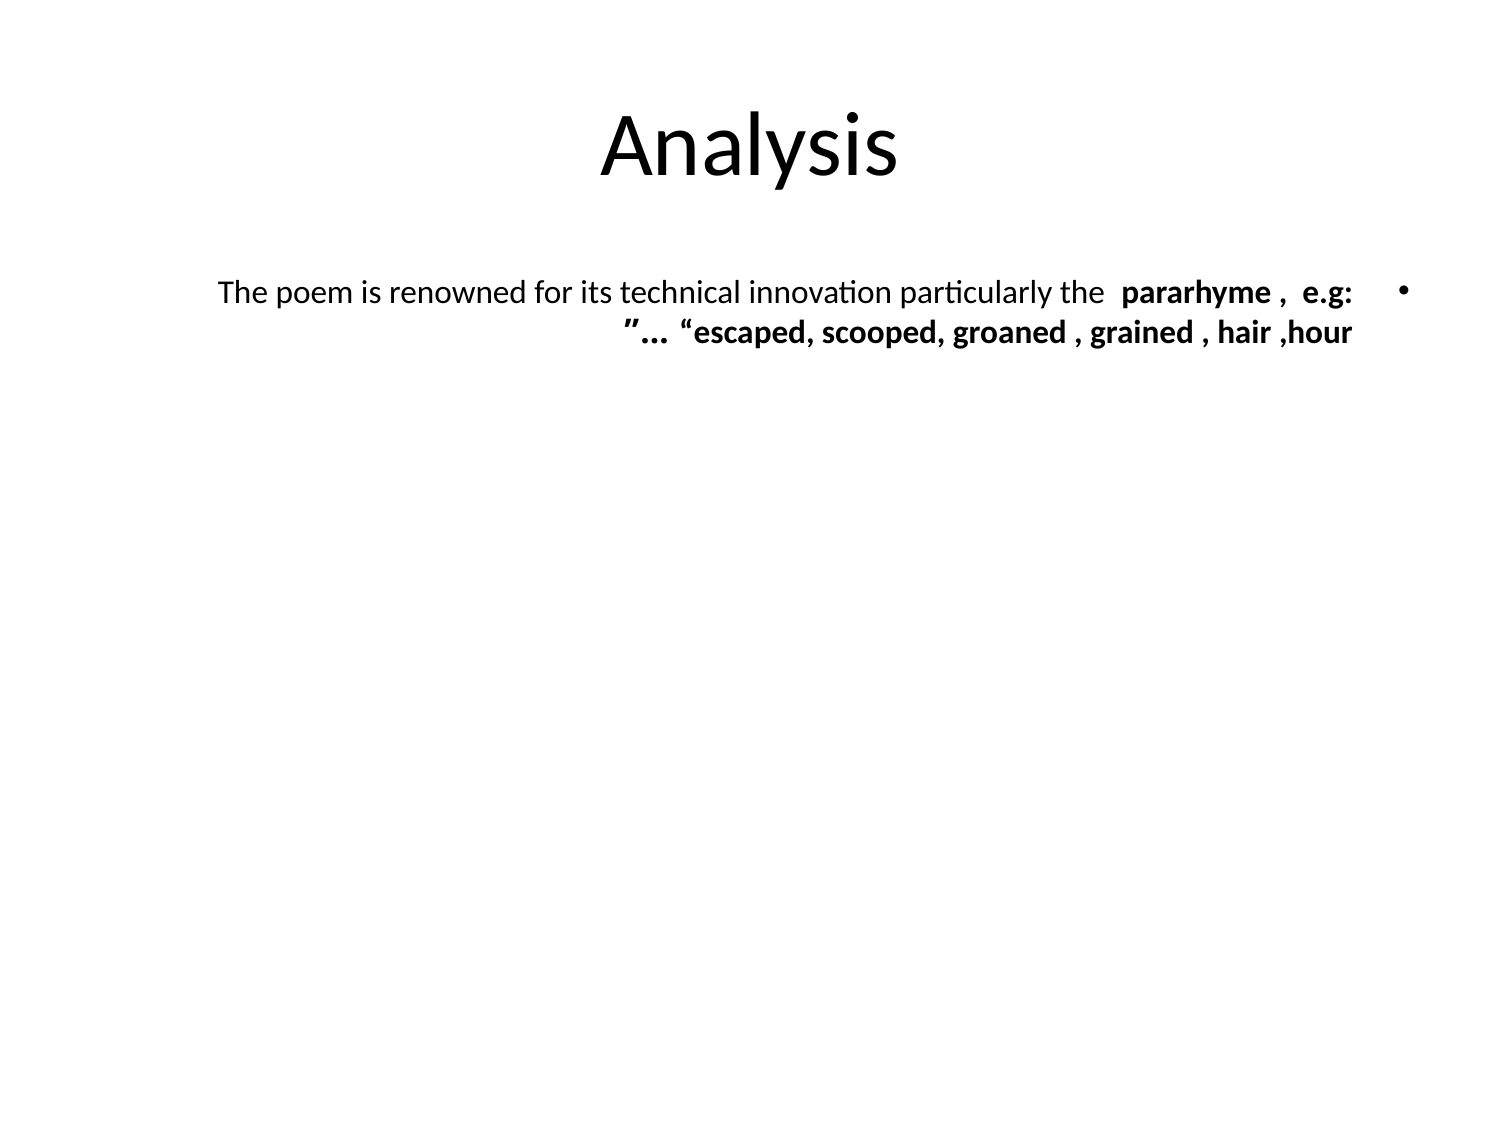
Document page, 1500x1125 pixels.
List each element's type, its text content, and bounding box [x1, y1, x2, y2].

title Analysis [75, 45, 1425, 233]
list The poem is renowned for its technical innovation particularly the pararhyme , e.g: “escaped, scooped, groaned , grained , hair ,hour …” [75, 262, 1425, 1005]
